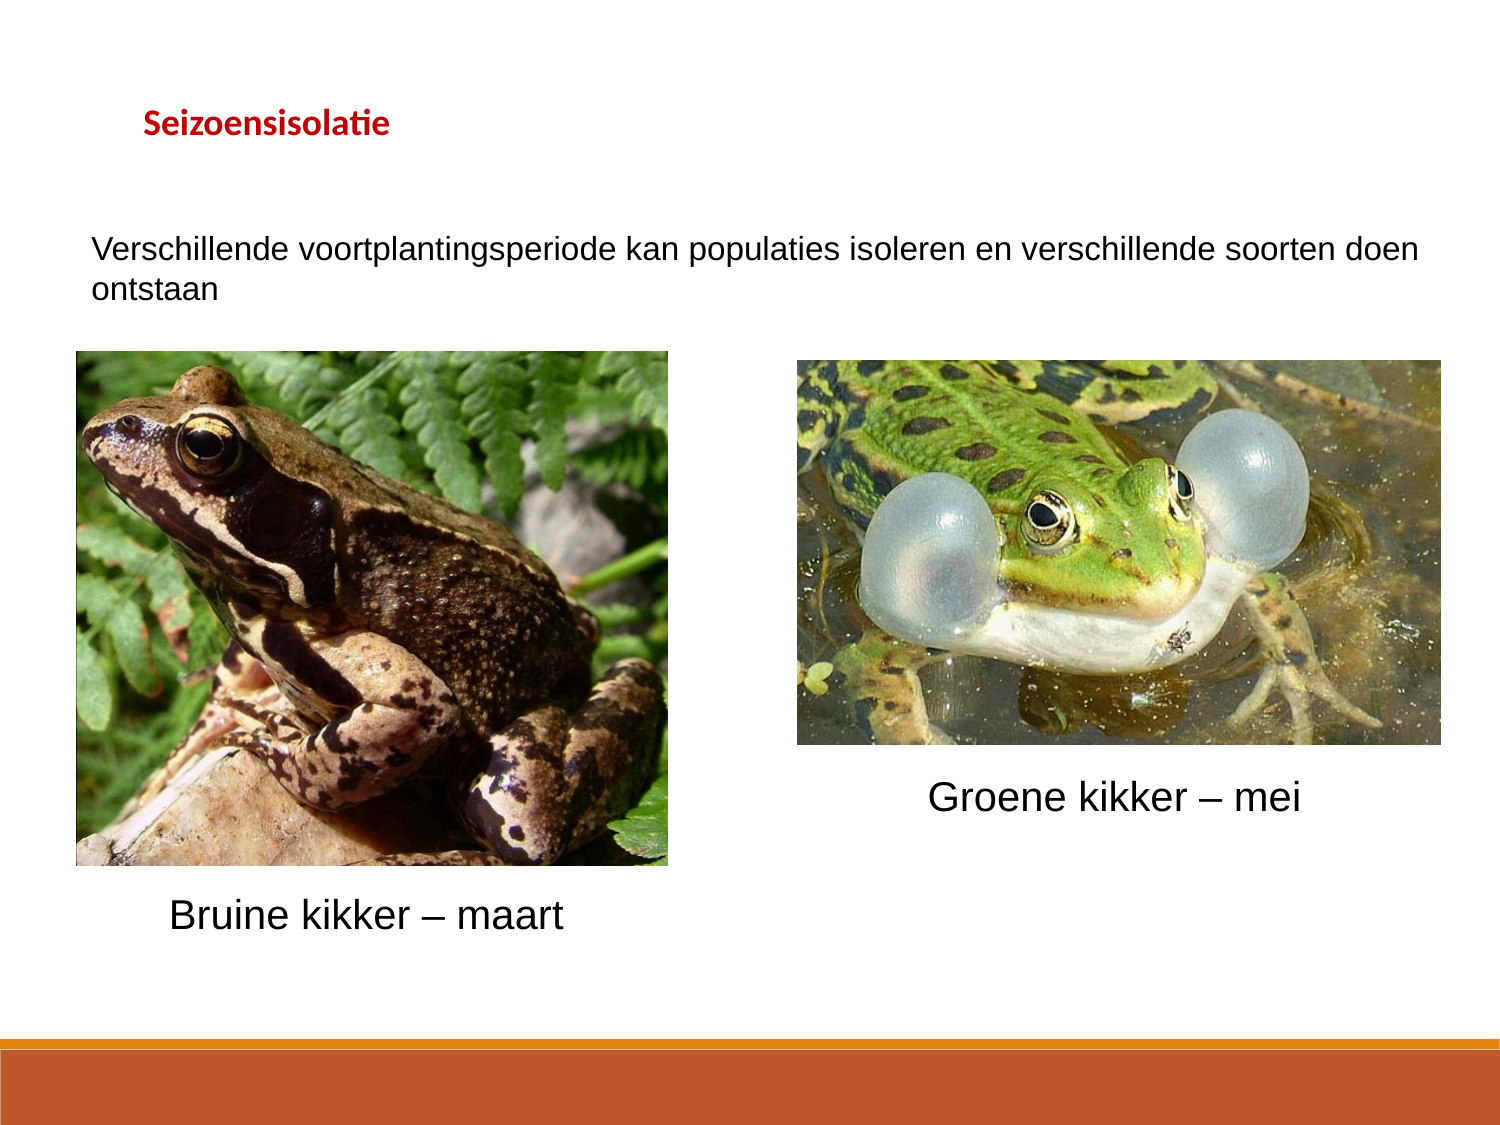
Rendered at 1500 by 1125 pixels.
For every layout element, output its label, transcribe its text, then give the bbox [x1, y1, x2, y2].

text_box Bruine kikker – maart [154, 880, 590, 946]
text_box Groene kikker – mei [912, 762, 1328, 828]
text_box Seizoensisolatie [128, 90, 406, 150]
picture [796, 359, 1442, 746]
text_box Verschillende voortplantingsperiode kan populaties isoleren en verschillende soorten doen ontstaan [76, 219, 1500, 315]
picture [76, 351, 668, 867]
